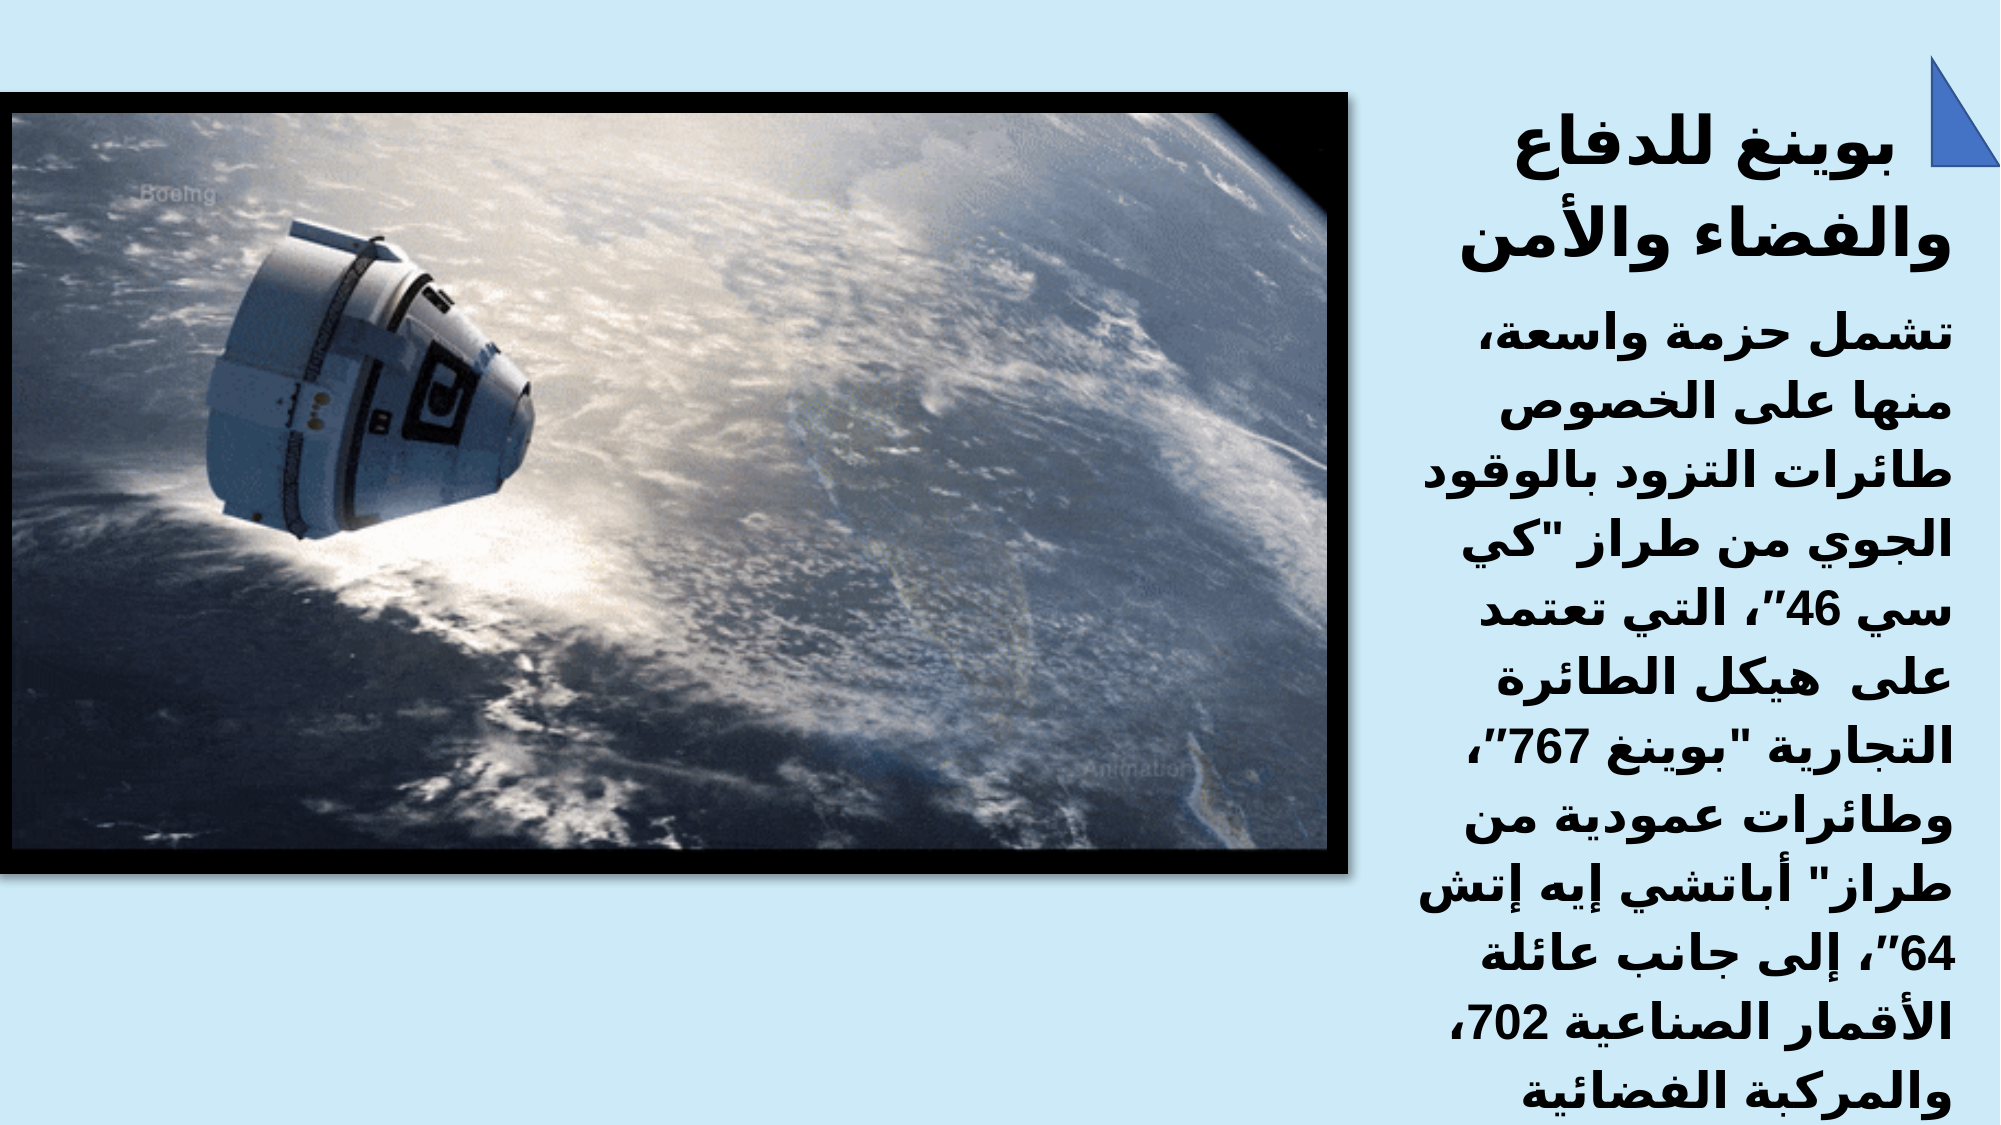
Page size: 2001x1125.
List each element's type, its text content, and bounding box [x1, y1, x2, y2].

picture [12, 112, 1328, 854]
text_box [1930, 55, 2000, 168]
text_box بوينغ للدفاع والفضاء والأمن تشمل حزمة واسعة، منها على الخصوص طائرات التزود بالوقود الجوي من طراز "كي سي 46″، التي تعتمد على هيكل الطائرة التجارية "بوينغ 767″، وطائرات عمودية من طراز" أباتشي إيه إتش 64″، إلى جانب عائلة الأقمار الصناعية 702، والمركبة الفضائية "ستارلاينر سي إس تي 100 [1349, 78, 1970, 1125]
